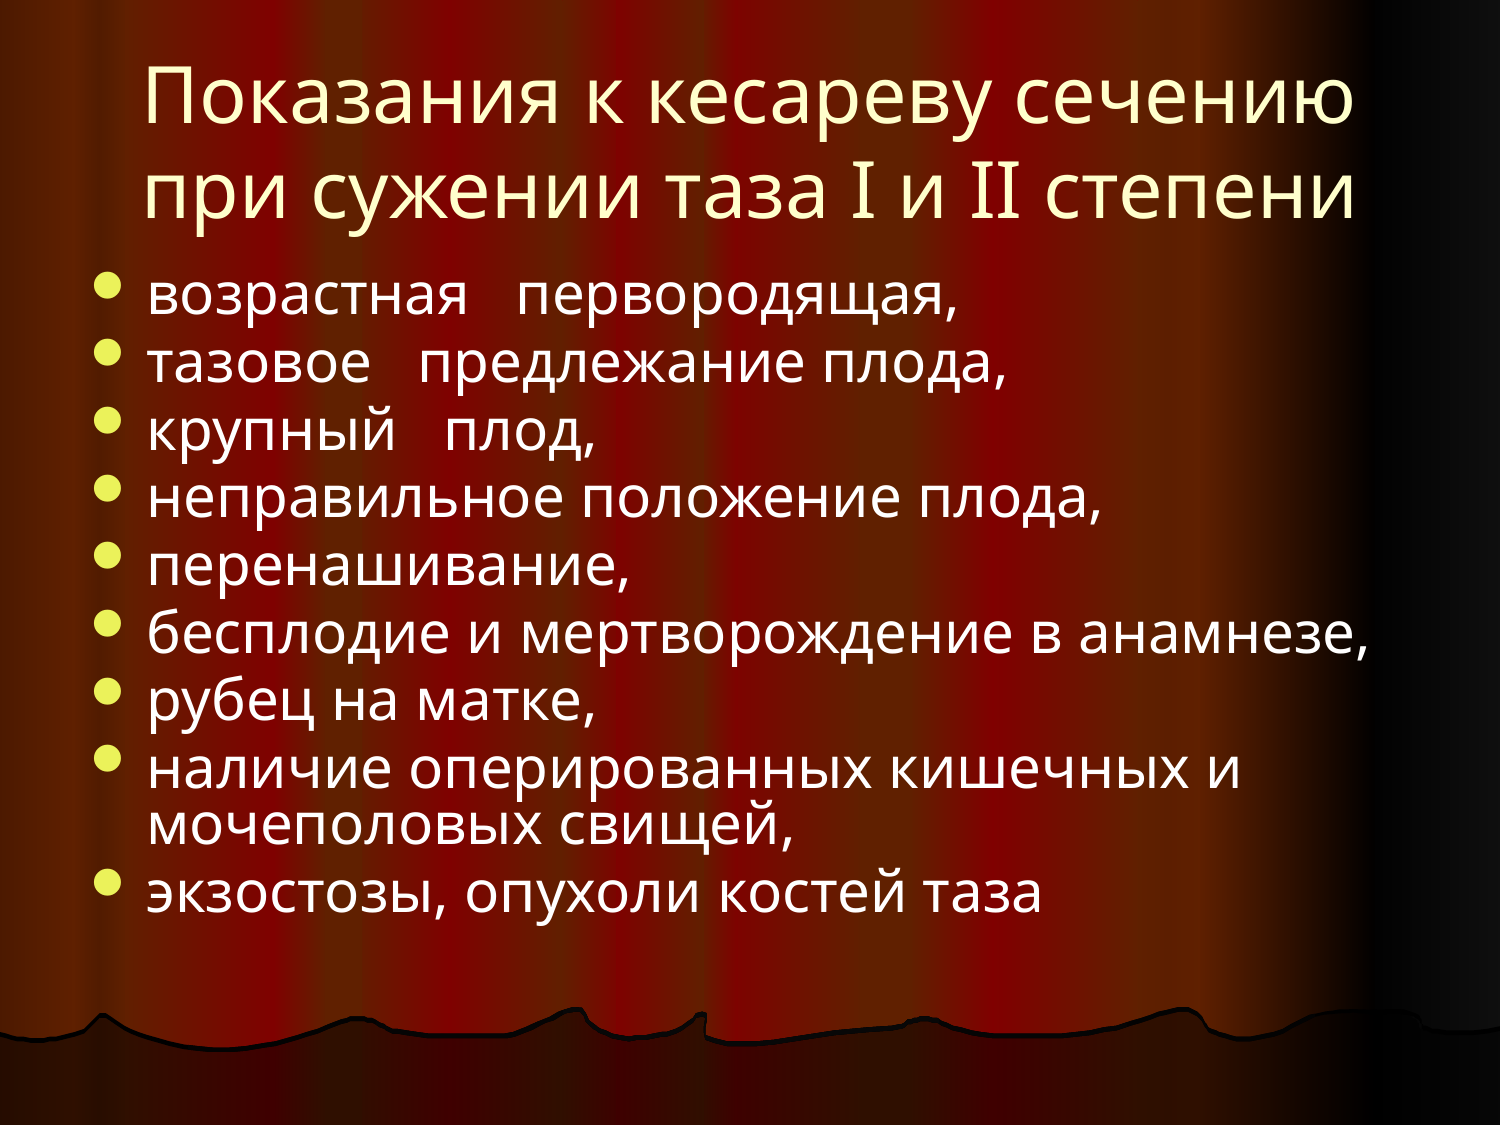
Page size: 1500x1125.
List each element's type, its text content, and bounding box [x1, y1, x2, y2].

title Показания к кесареву сечению при сужении таза I и II степени [75, 45, 1425, 233]
list возрастная первородящая, тазовое предлежание плода, крупный плод, неправильное положение плода, перенашивание, бесплодие и мертворождение в анамнезе, рубец на матке, наличие оперированных кишечных и мочеполовых свищей, экзостозы, опухоли костей таза [75, 262, 1425, 1006]
